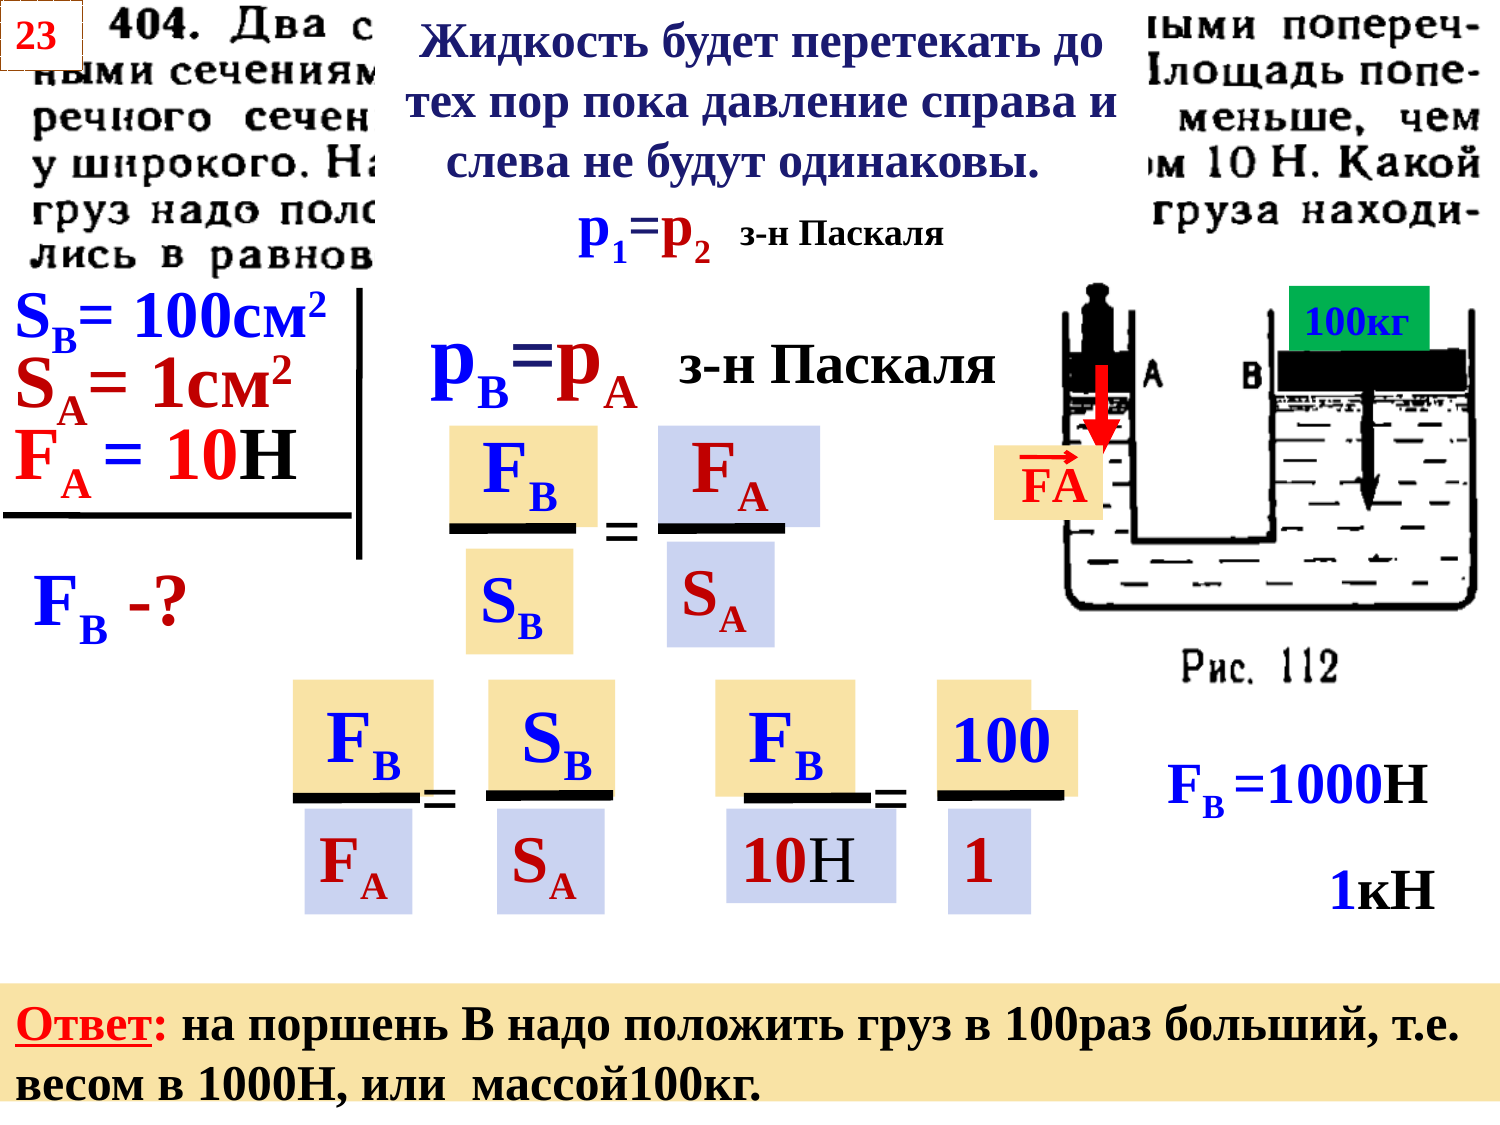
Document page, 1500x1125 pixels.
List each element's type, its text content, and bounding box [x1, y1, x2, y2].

text_box FА [658, 426, 821, 528]
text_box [449, 524, 577, 533]
text_box 1кН [1313, 843, 1452, 929]
text_box SА [666, 541, 775, 648]
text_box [993, 445, 1104, 522]
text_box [2, 290, 360, 560]
text_box = [588, 480, 657, 576]
text_box SВ [465, 548, 574, 655]
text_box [715, 679, 1079, 905]
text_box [292, 679, 616, 905]
text_box SВ= 100см2 SА= 1см2 FА = 10Н Роб=6Н FВ -? [0, 291, 539, 661]
text_box FВ [449, 426, 598, 528]
text_box Ответ: на поршень В надо положить груз в 100раз больший, т.е. весом в 1000Н, или массой100кг. [0, 983, 1500, 1102]
text_box рВ=рА з-н Паскаля [416, 292, 1013, 426]
picture [0, 0, 1500, 711]
text_box FВ =1000Н [1152, 738, 1444, 833]
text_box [657, 524, 786, 533]
